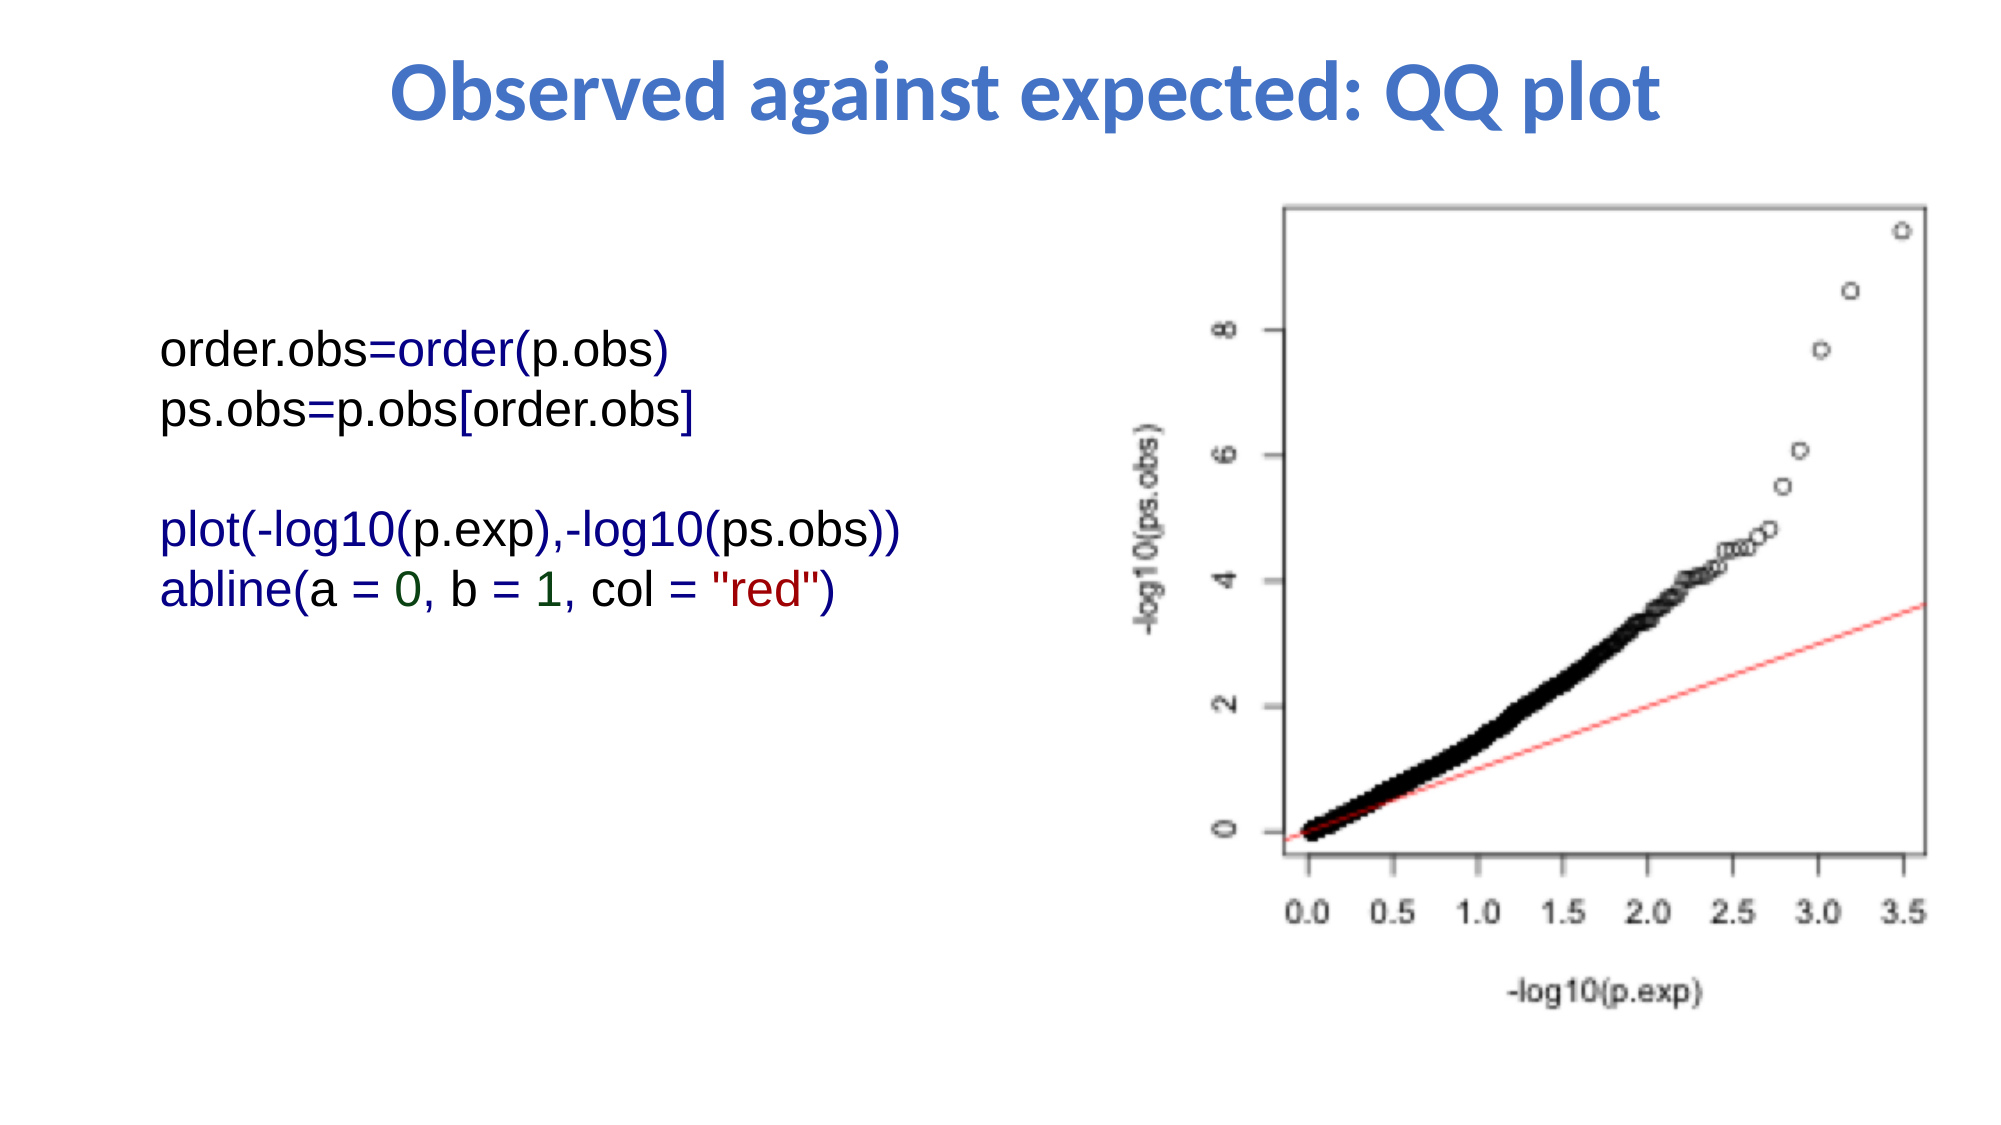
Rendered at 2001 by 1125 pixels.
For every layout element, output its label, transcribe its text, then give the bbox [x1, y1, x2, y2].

text_box order.obs=order(p.obs) ps.obs=p.obs[order.obs] plot(-log10(p.exp),-log10(ps.obs)) abline(a = 0, b = 1, col = "red") [144, 309, 1126, 685]
picture [1126, 186, 1963, 1013]
title Observed against expected: QQ plot [330, 0, 1725, 187]
